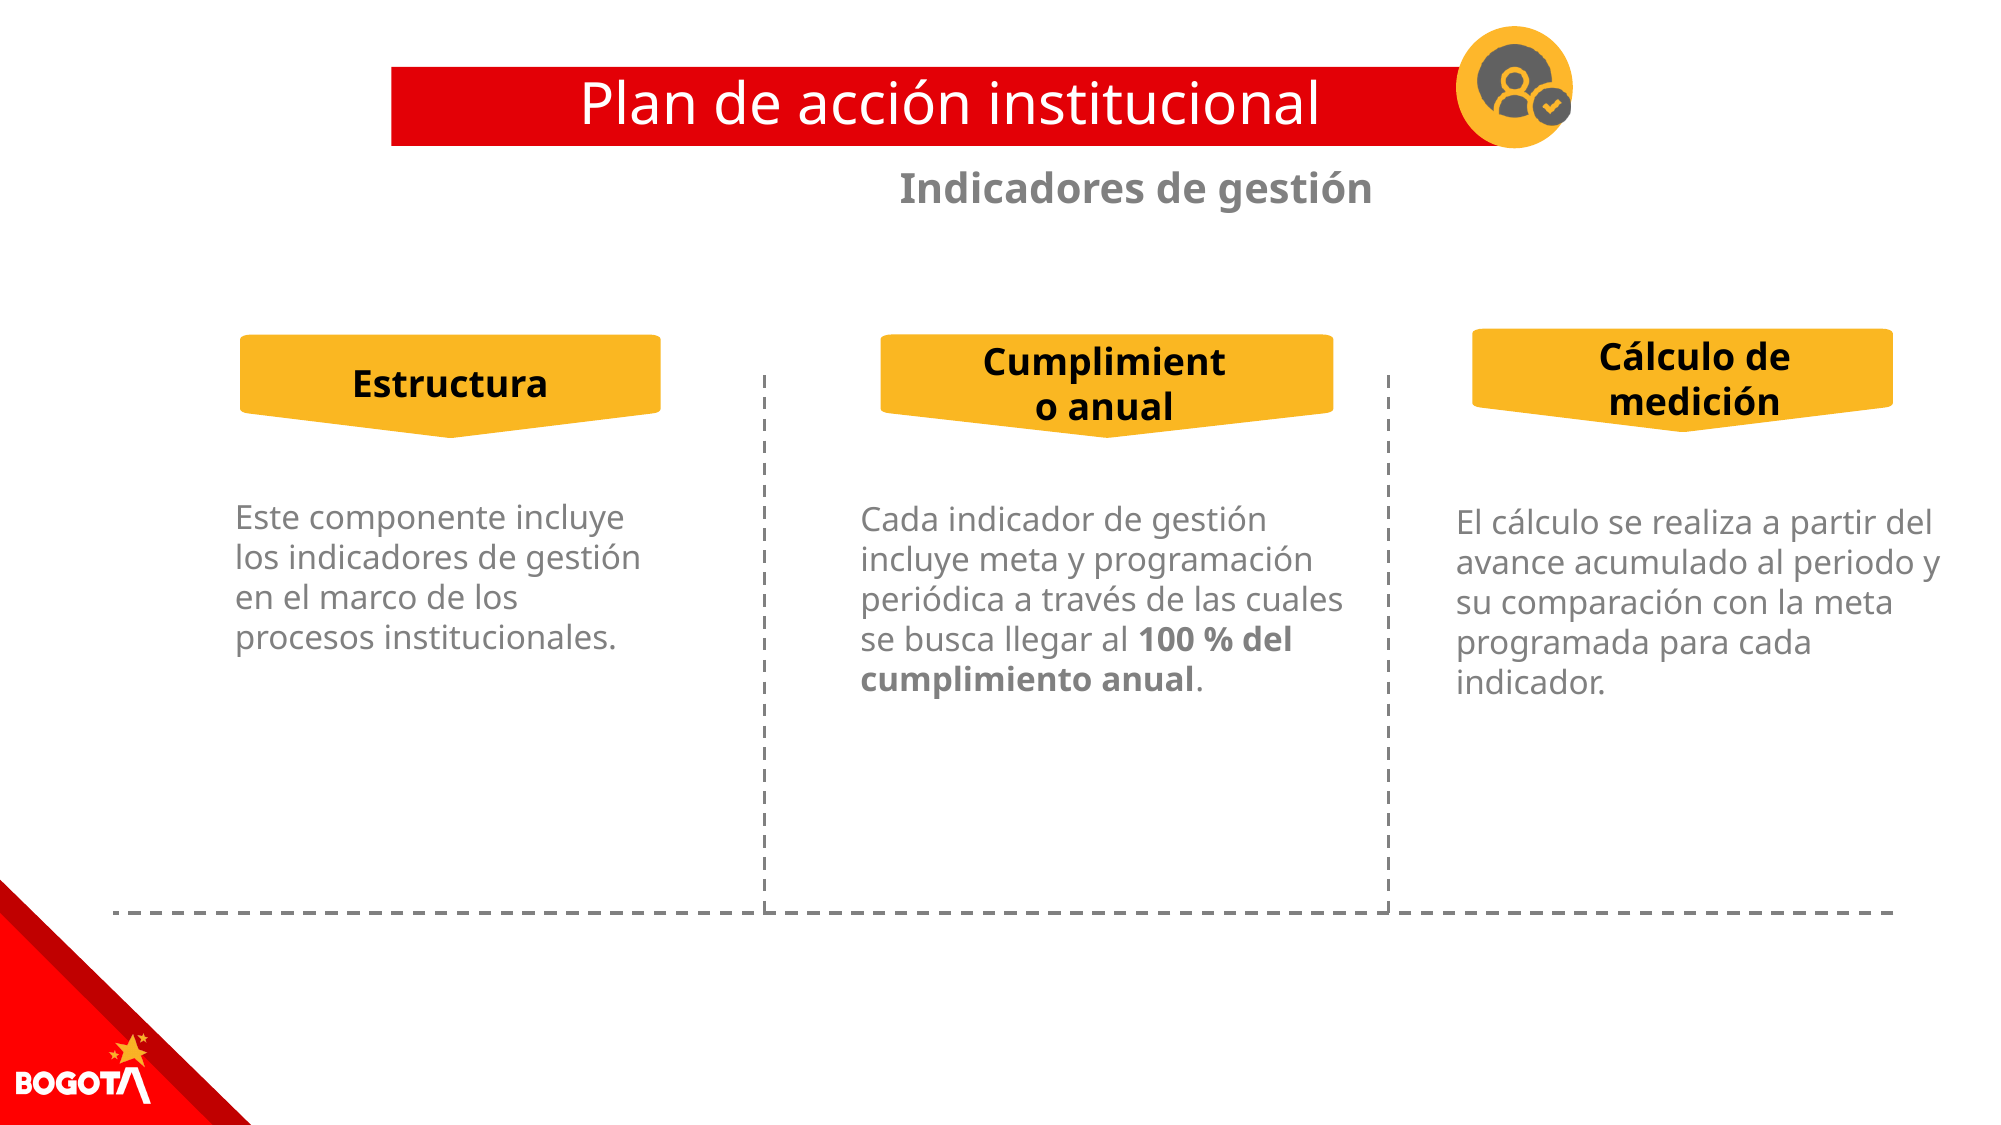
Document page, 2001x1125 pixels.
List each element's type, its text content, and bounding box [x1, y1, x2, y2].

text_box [0, 879, 259, 1125]
text_box Cumplimiento anual [959, 330, 1250, 334]
picture [1471, 328, 1894, 432]
text_box Indicadores de gestión [885, 154, 1551, 220]
text_box [1462, 25, 1557, 58]
text_box Plan de acción institucional [258, 58, 1643, 144]
picture [239, 334, 662, 438]
text_box El cálculo se realiza a partir del avance acumulado al periodo y su comparación con la meta programada para cada indicador. [1441, 493, 1967, 709]
picture [16, 1033, 151, 1104]
picture [1477, 44, 1571, 126]
text_box [1491, 144, 1538, 149]
picture [880, 334, 1334, 438]
text_box Este componente incluye los indicadores de gestión en el marco de los procesos institucionales. [220, 488, 662, 664]
text_box Cada indicador de gestión incluye meta y programación periódica a través de las cuales se busca llegar al 100 % del cumplimiento anual. [845, 490, 1372, 706]
